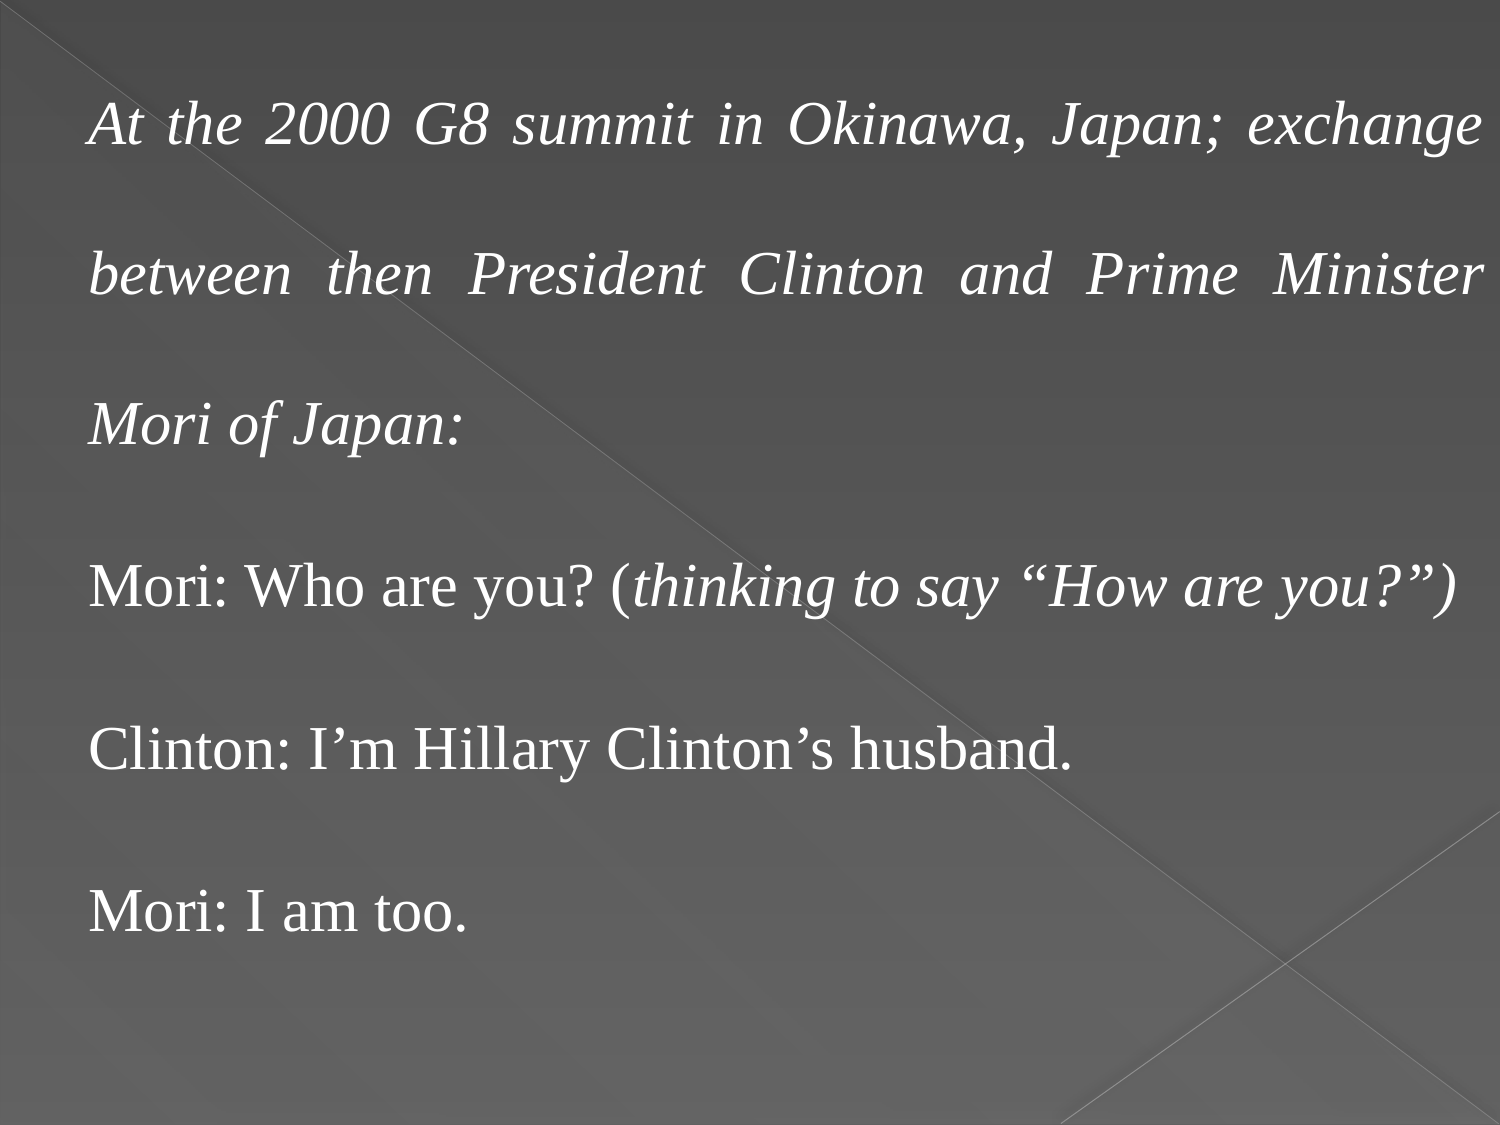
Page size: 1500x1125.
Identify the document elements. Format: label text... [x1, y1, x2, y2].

list At the 2000 G8 summit in Okinawa, Japan; exchange between then President Clinton and Prime Minister Mori of Japan: Mori: Who are you? (thinking to say “How are you?”) Clinton: I’m Hillary Clinton’s husband. Mori: I am too. [0, 0, 1500, 1125]
